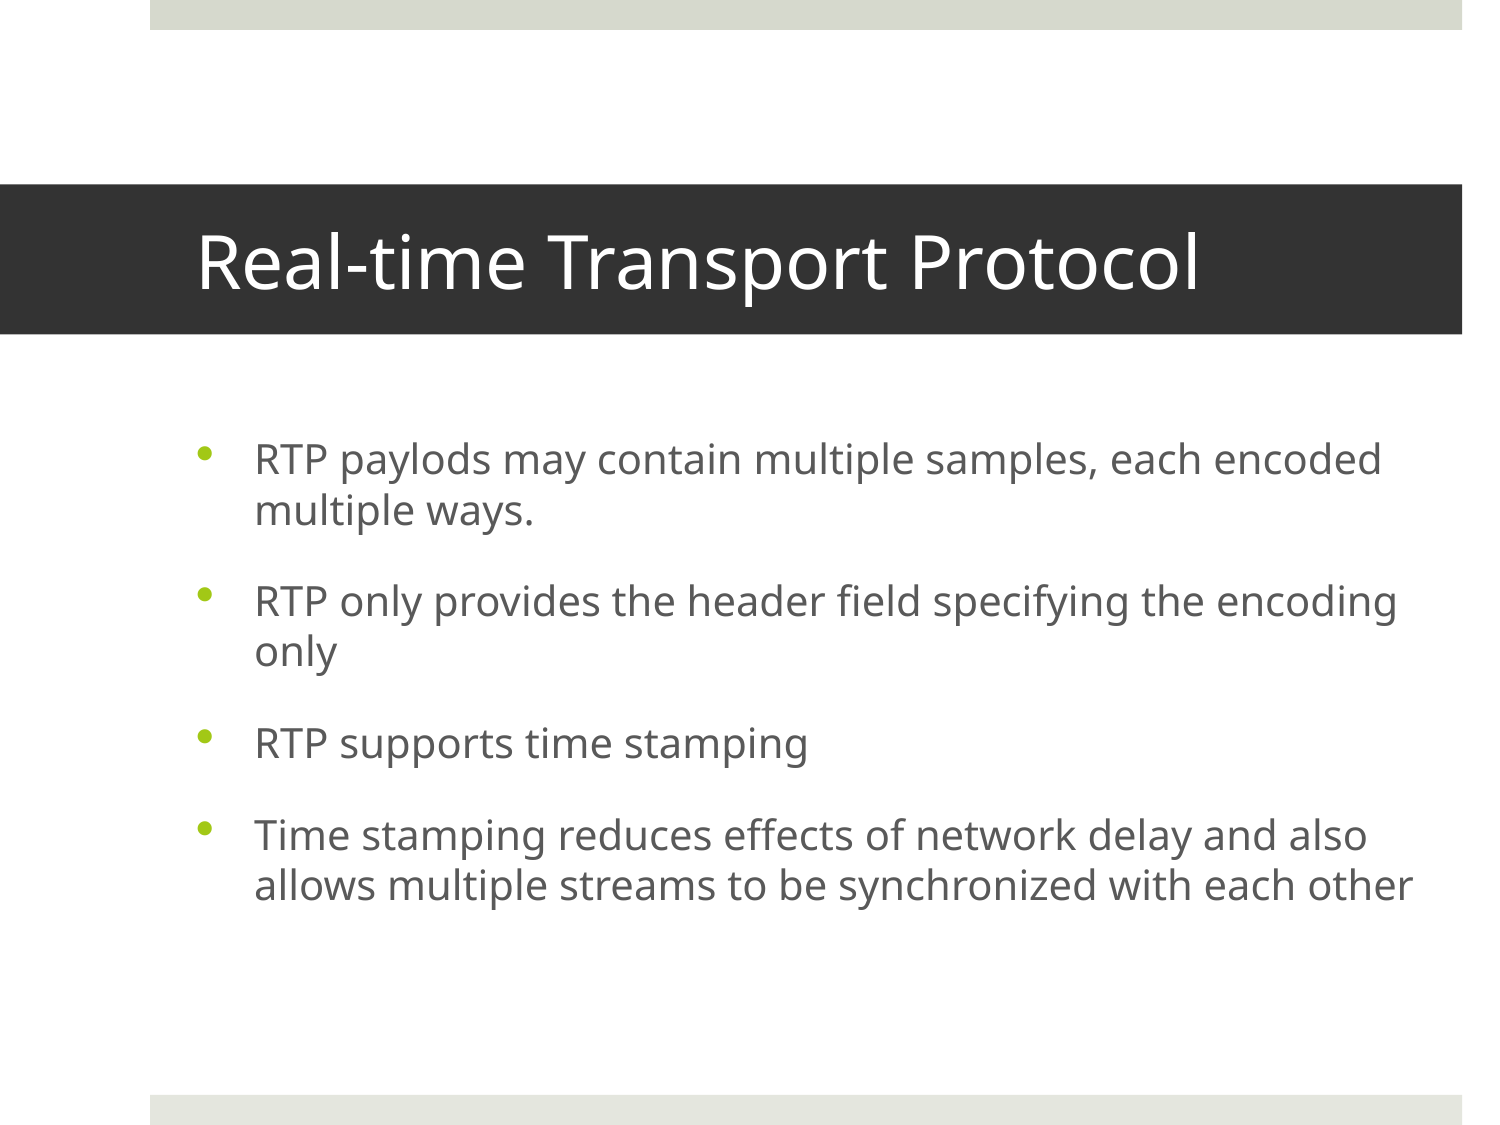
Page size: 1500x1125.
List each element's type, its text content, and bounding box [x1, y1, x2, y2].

list RTP paylods may contain multiple samples, each encoded multiple ways. RTP only provides the header field specifying the encoding only RTP supports time stamping Time stamping reduces effects of network delay and also allows multiple streams to be synchronized with each other [182, 425, 1432, 1028]
title Real-time Transport Protocol [0, 184, 1463, 335]
